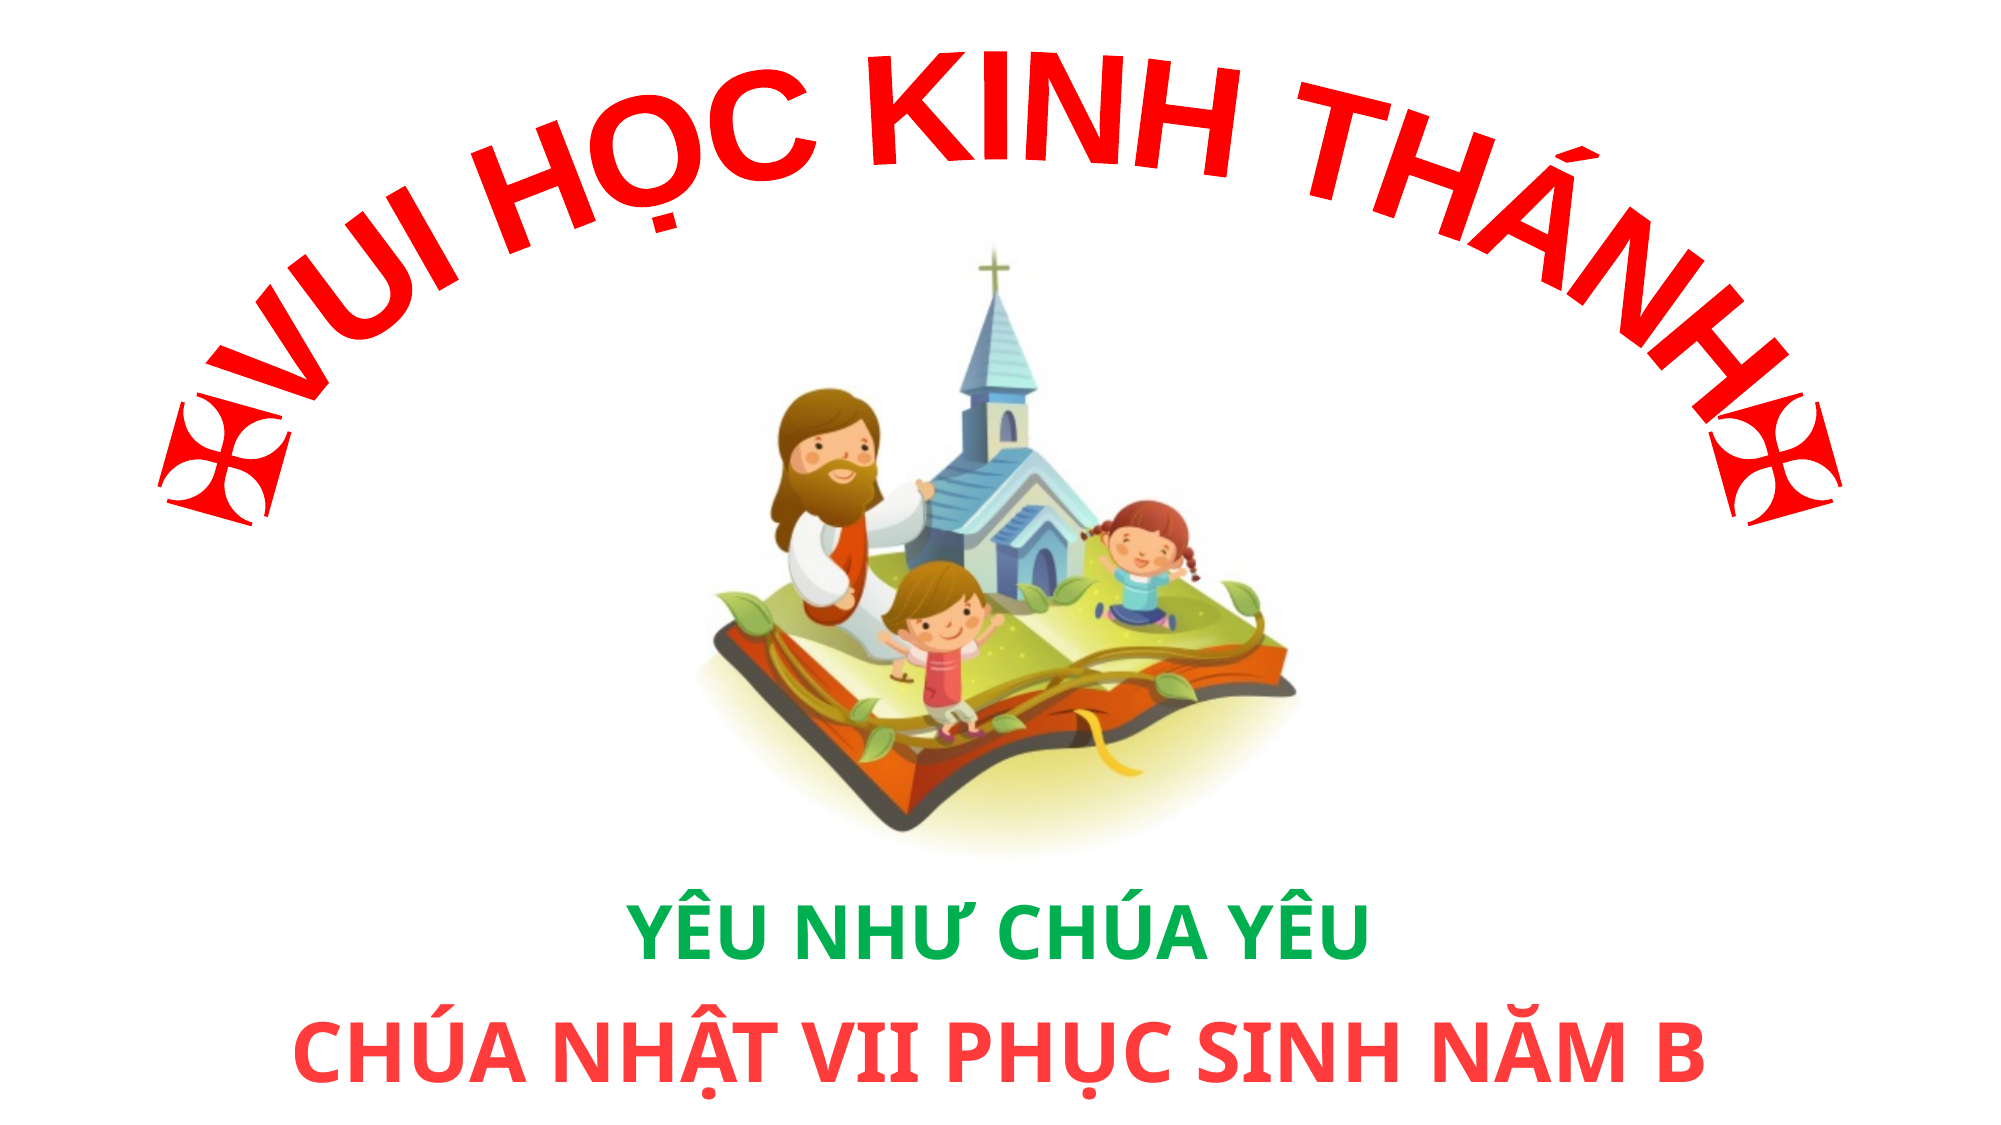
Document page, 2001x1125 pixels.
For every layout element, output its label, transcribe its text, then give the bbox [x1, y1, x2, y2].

picture [632, 233, 1368, 936]
text_box YÊU NHƯ CHÚA YÊU [121, 877, 1879, 983]
text_box CHÚA NHẬT VII PHỤC SINH NĂM B [0, 993, 2000, 1105]
